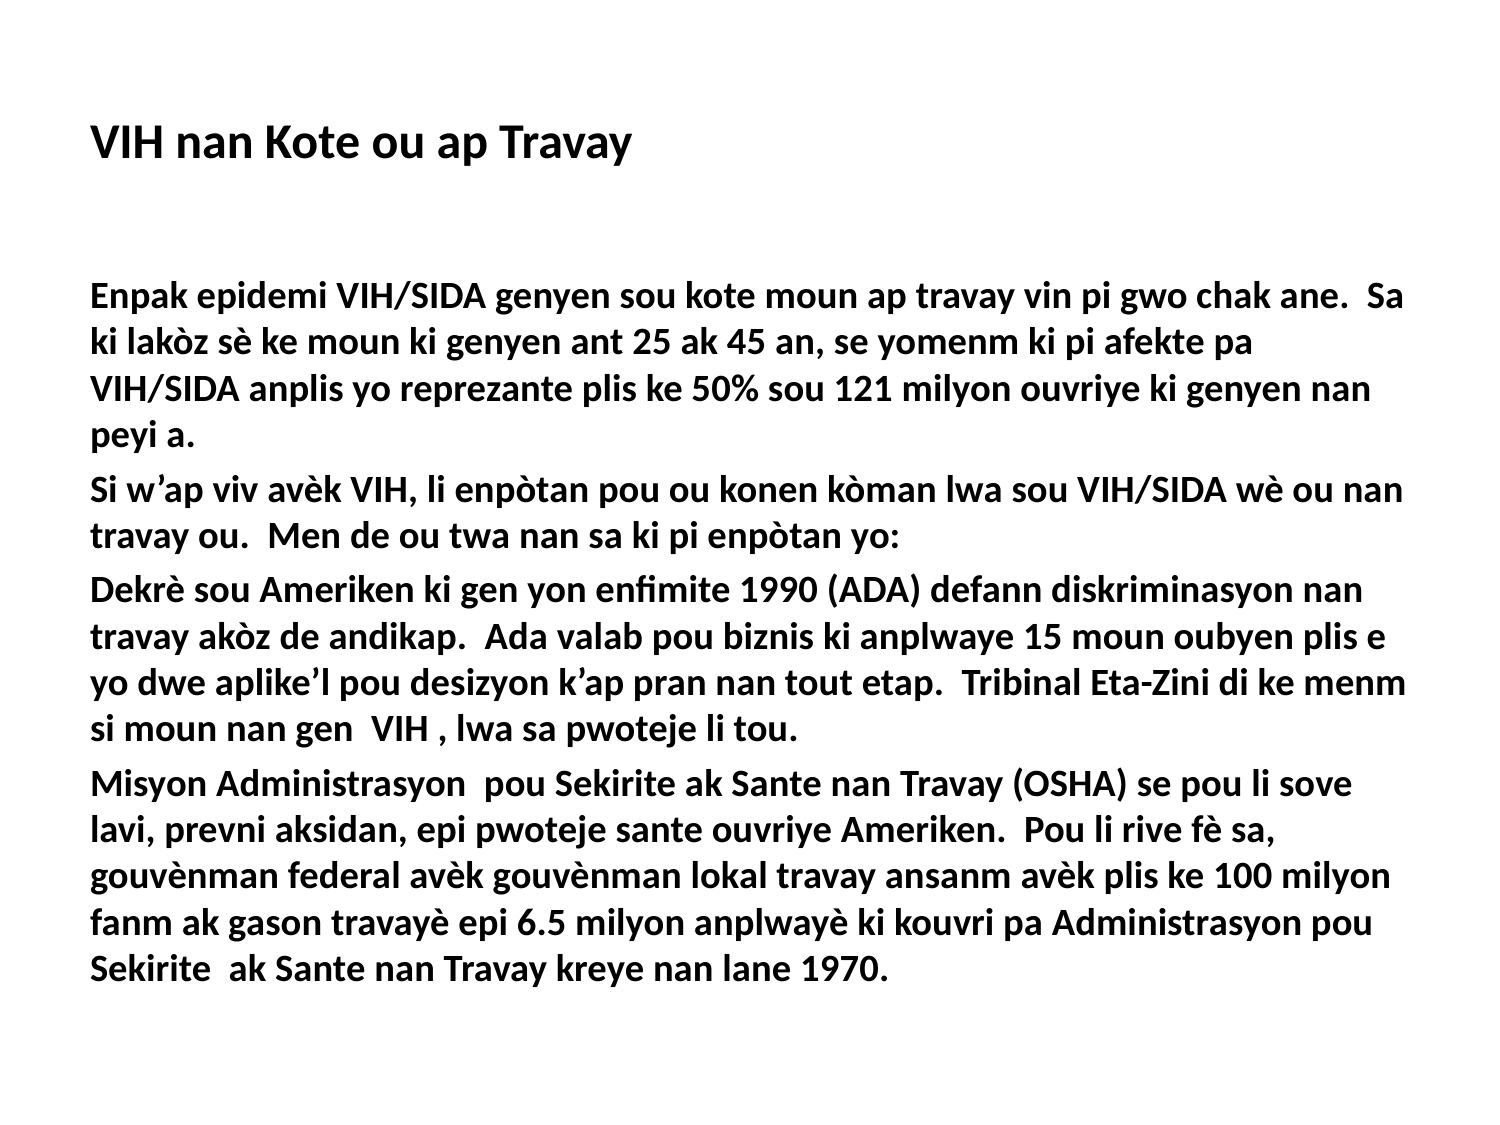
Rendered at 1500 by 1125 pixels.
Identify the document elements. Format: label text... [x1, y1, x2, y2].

list Enpak epidemi VIH/SIDA genyen sou kote moun ap travay vin pi gwo chak ane. Sa ki lakòz sè ke moun ki genyen ant 25 ak 45 an, se yomenm ki pi afekte pa VIH/SIDA anplis yo reprezante plis ke 50% sou 121 milyon ouvriye ki genyen nan peyi a. Si w’ap viv avèk VIH, li enpòtan pou ou konen kòman lwa sou VIH/SIDA wè ou nan travay ou. Men de ou twa nan sa ki pi enpòtan yo: Dekrè sou Ameriken ki gen yon enfimite 1990 (ADA) defann diskriminasyon nan travay akòz de andikap. Ada valab pou biznis ki anplwaye 15 moun oubyen plis e yo dwe aplike’l pou desizyon k’ap pran nan tout etap. Tribinal Eta-Zini di ke menm si moun nan gen VIH , lwa sa pwoteje li tou. Misyon Administrasyon pou Sekirite ak Sante nan Travay (OSHA) se pou li sove lavi, prevni aksidan, epi pwoteje sante ouvriye Ameriken. Pou li rive fè sa, gouvènman federal avèk gouvènman lokal travay ansanm avèk plis ke 100 milyon fanm ak gason travayè epi 6.5 milyon anplwayè ki kouvri pa Administrasyon pou Sekirite ak Sante nan Travay kreye nan lane 1970. [75, 262, 1425, 1005]
title VIH nan Kote ou ap Travay [75, 45, 1425, 233]
